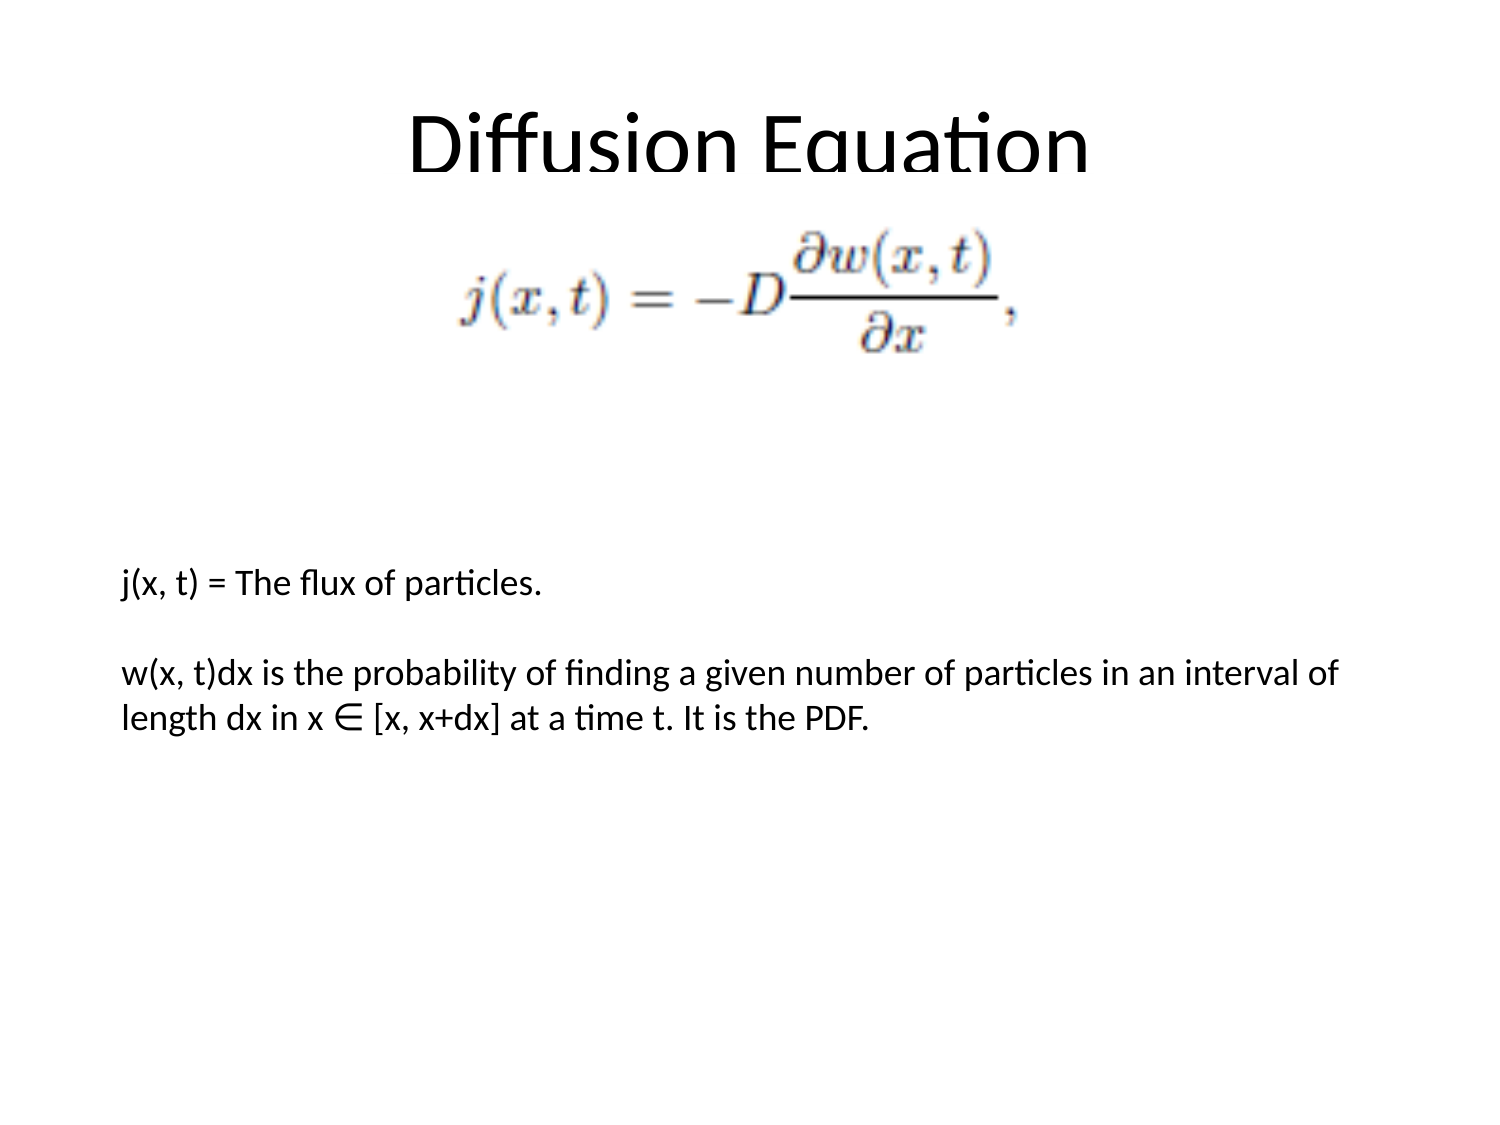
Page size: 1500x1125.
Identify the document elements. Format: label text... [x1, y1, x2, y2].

title Diffusion Equation [75, 45, 1425, 233]
text_box j(x, t) = The flux of particles. w(x, t)dx is the probability of finding a given number of particles in an interval of length dx in x ∈ [x, x+dx] at a time t. It is the PDF. [106, 550, 1371, 746]
picture [383, 172, 1094, 441]
